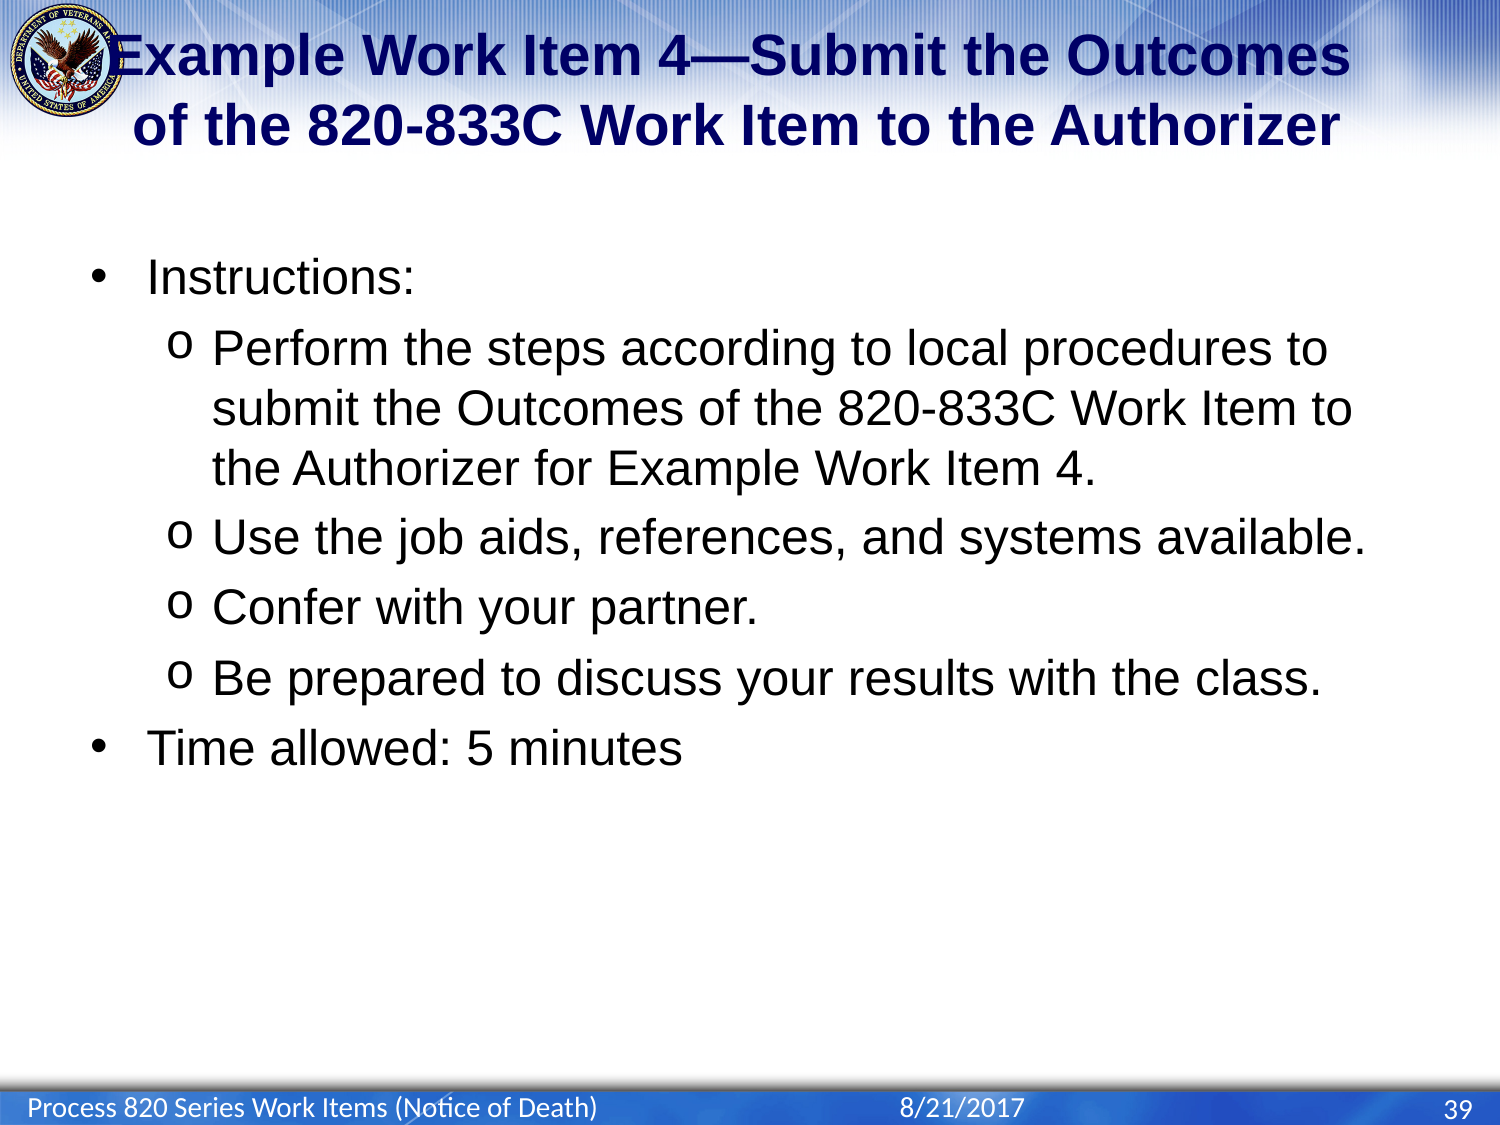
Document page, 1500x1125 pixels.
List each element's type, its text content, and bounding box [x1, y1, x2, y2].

footer Process 820 Series Work Items (Notice of Death) [12, 1081, 714, 1119]
list Instructions: Perform the steps according to local procedures to submit the Outcomes of the 820-833C Work Item to the Authorizer for Example Work Item 4. Use the job aids, references, and systems available. Confer with your partner. Be prepared to discuss your results with the class. Time allowed: 5 minutes [75, 237, 1425, 980]
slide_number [737, 1081, 1188, 1119]
slide_number 39 [1188, 1083, 1488, 1119]
title Example Work Item 4—Submit the Outcomes of the 820-833C Work Item to the Authorizer [0, 0, 1475, 175]
picture [0, 0, 1500, 1125]
